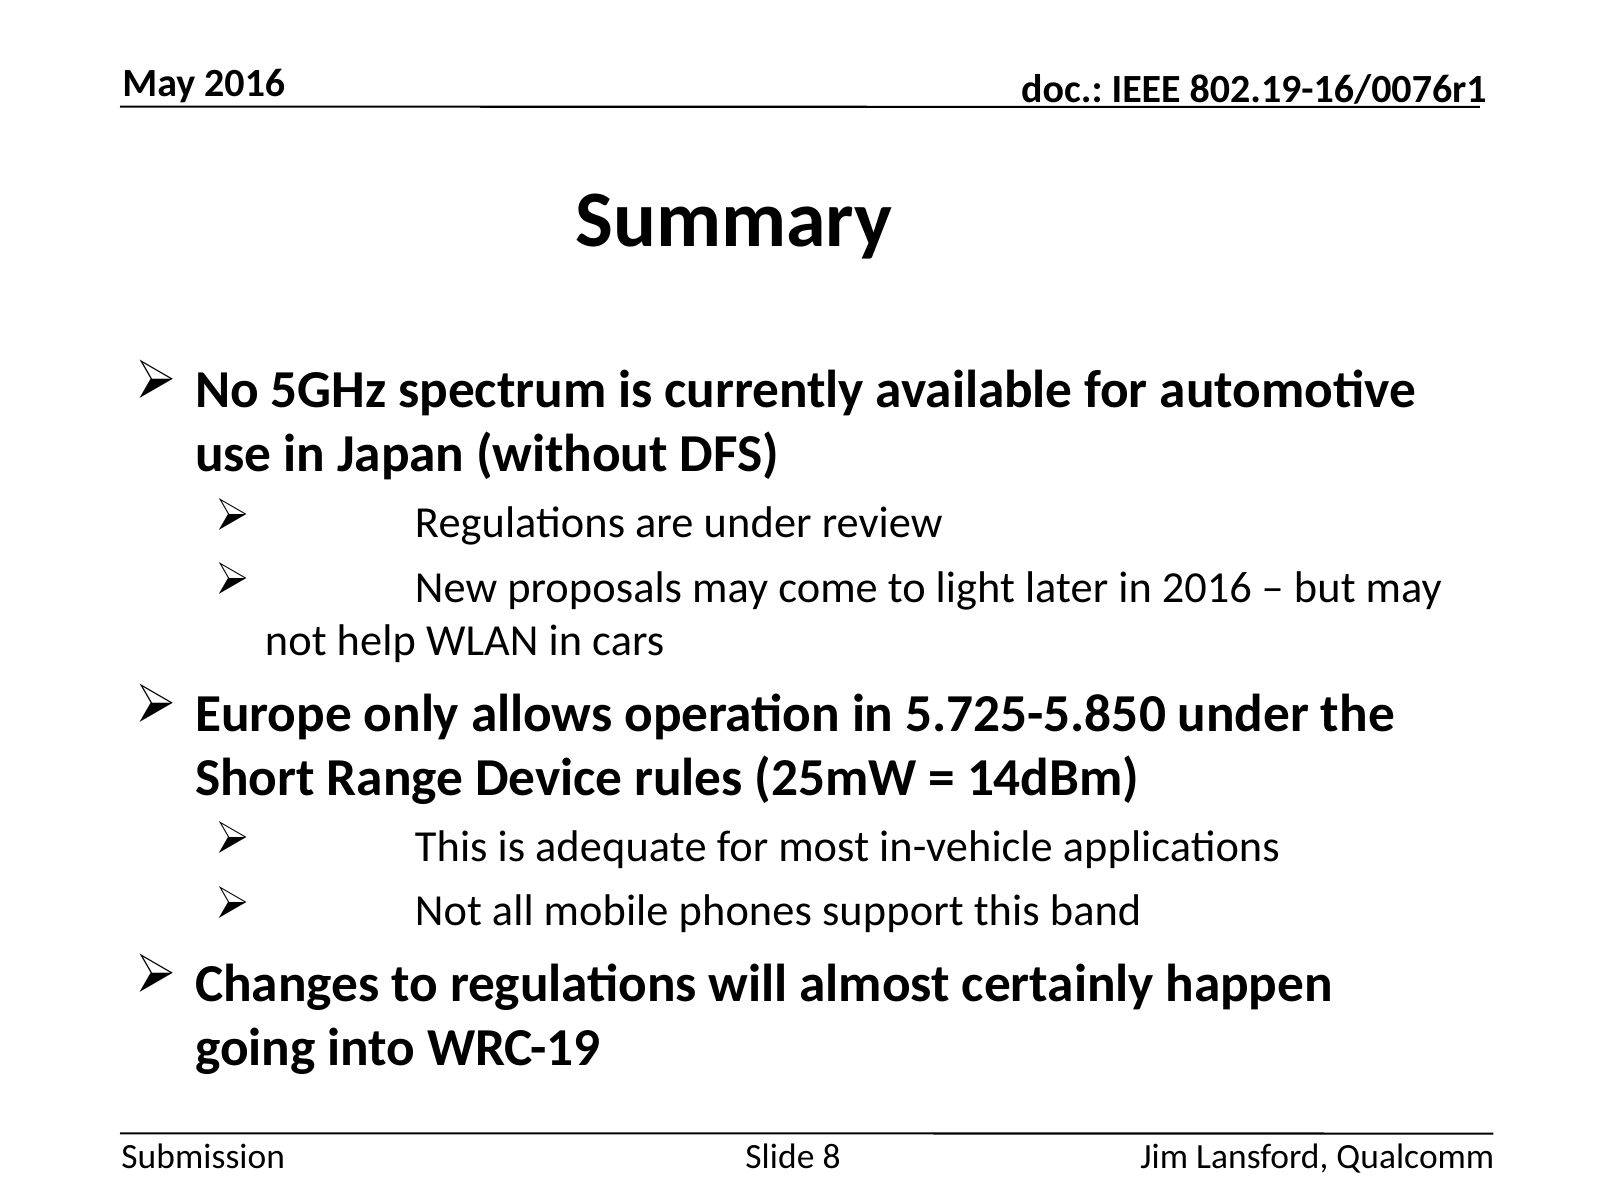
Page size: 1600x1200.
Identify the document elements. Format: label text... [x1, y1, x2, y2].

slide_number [122, 56, 539, 105]
title Summary [120, 113, 1482, 317]
footer Jim Lansford, Qualcomm [1074, 1132, 1495, 1165]
list No 5GHz spectrum is currently available for automotive use in Japan (without DFS) Regulations are under review New proposals may come to light later in 2016 – but may not help WLAN in cars Europe only allows operation in 5.725-5.850 under the Short Range Device rules (25mW = 14dBm) This is adequate for most in-vehicle applications Not all mobile phones support this band Changes to regulations will almost certainly happen going into WRC-19 [119, 346, 1481, 1084]
slide_number Slide 8 [733, 1132, 854, 1197]
